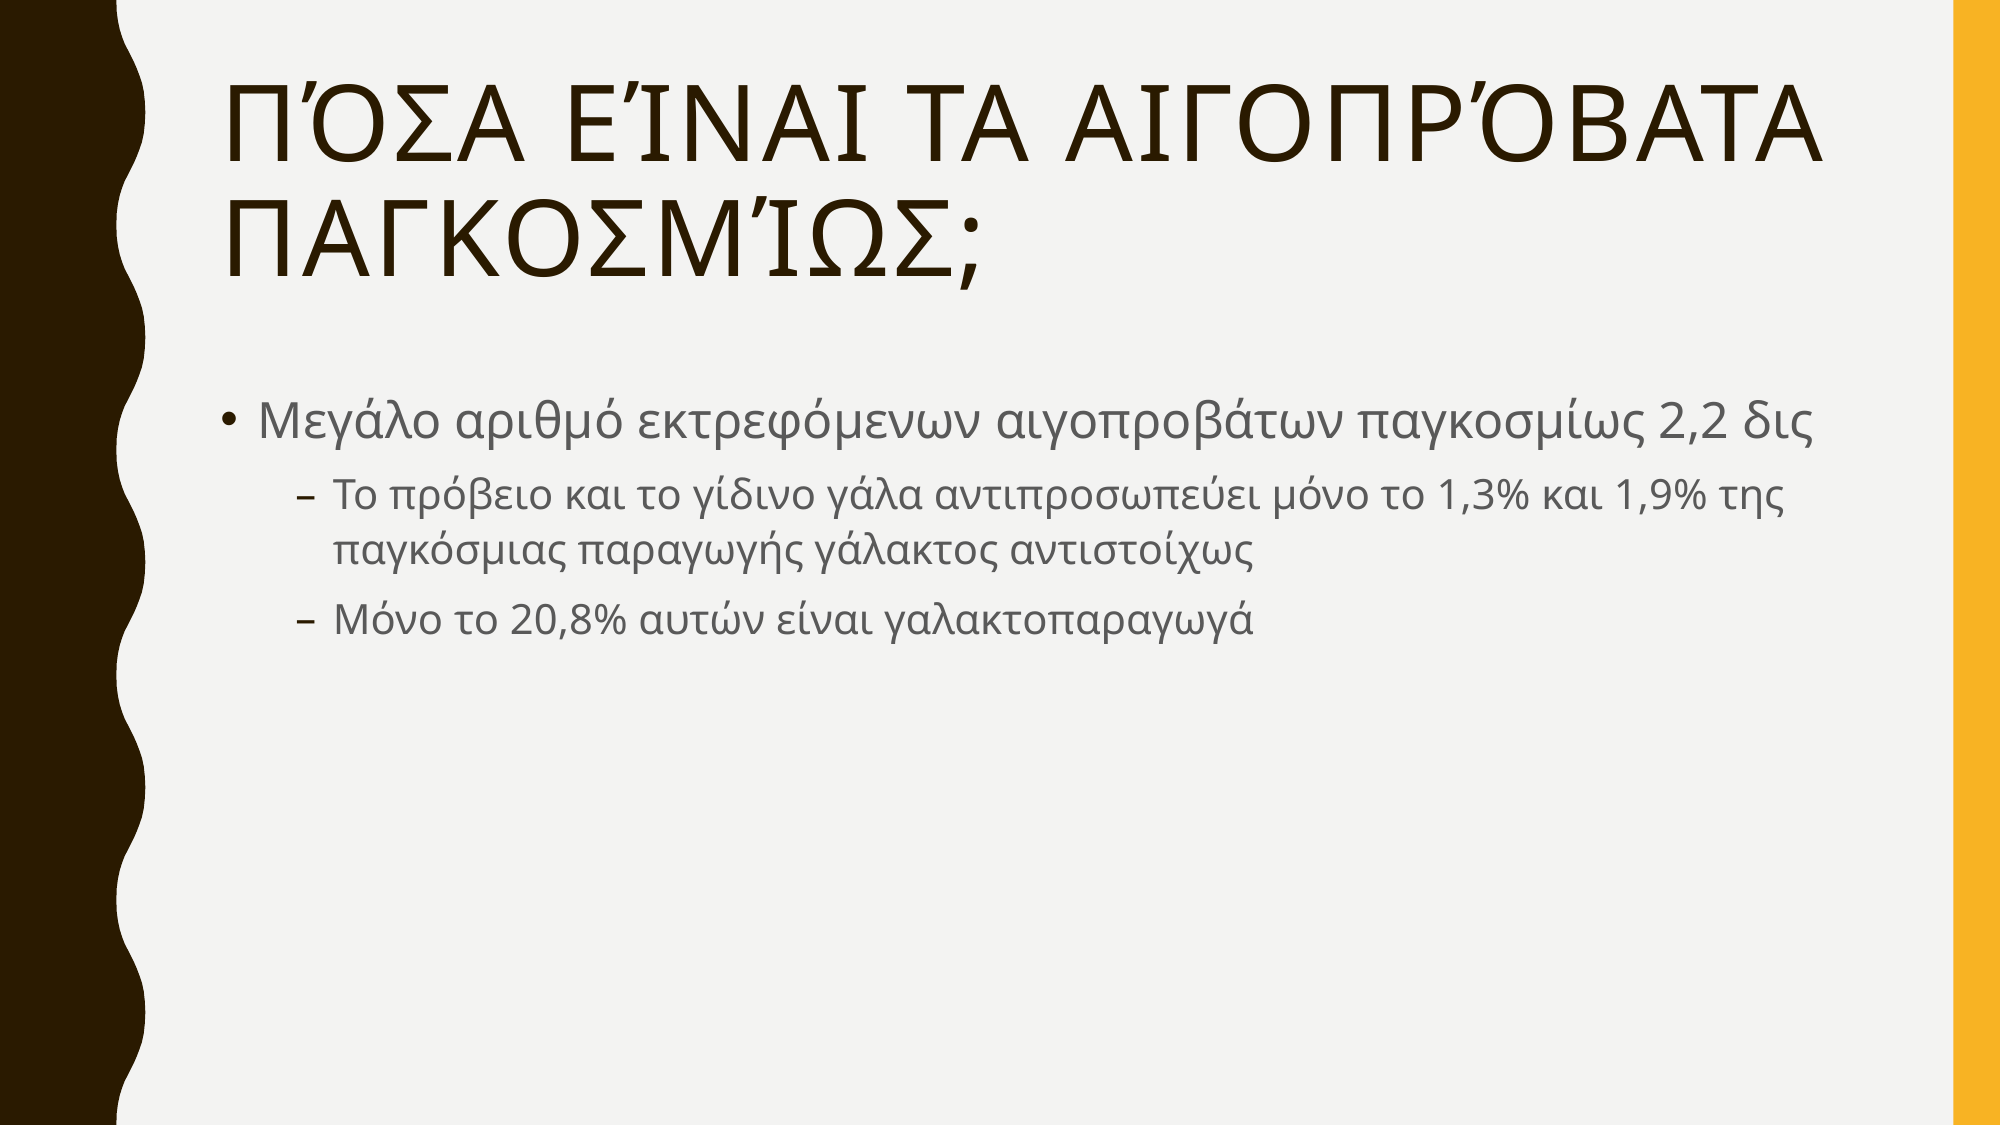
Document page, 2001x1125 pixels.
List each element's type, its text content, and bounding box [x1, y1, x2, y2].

title Πόσα είναι τα αιγοπρόβατα παγκοσμίως; [205, 62, 1875, 308]
list Μεγάλο αριθµό εκτρεφόµενων αιγοπροβάτων παγκοσµίως 2,2 δις Το πρόβειο και το γίδινο γάλα αντιπροσωπεύει µόνο το 1,3% και 1,9% της παγκόσµιας παραγωγής γάλακτος αντιστοίχως Μόνο το 20,8% αυτών είναι γαλακτοπαραγωγά [205, 375, 1875, 965]
